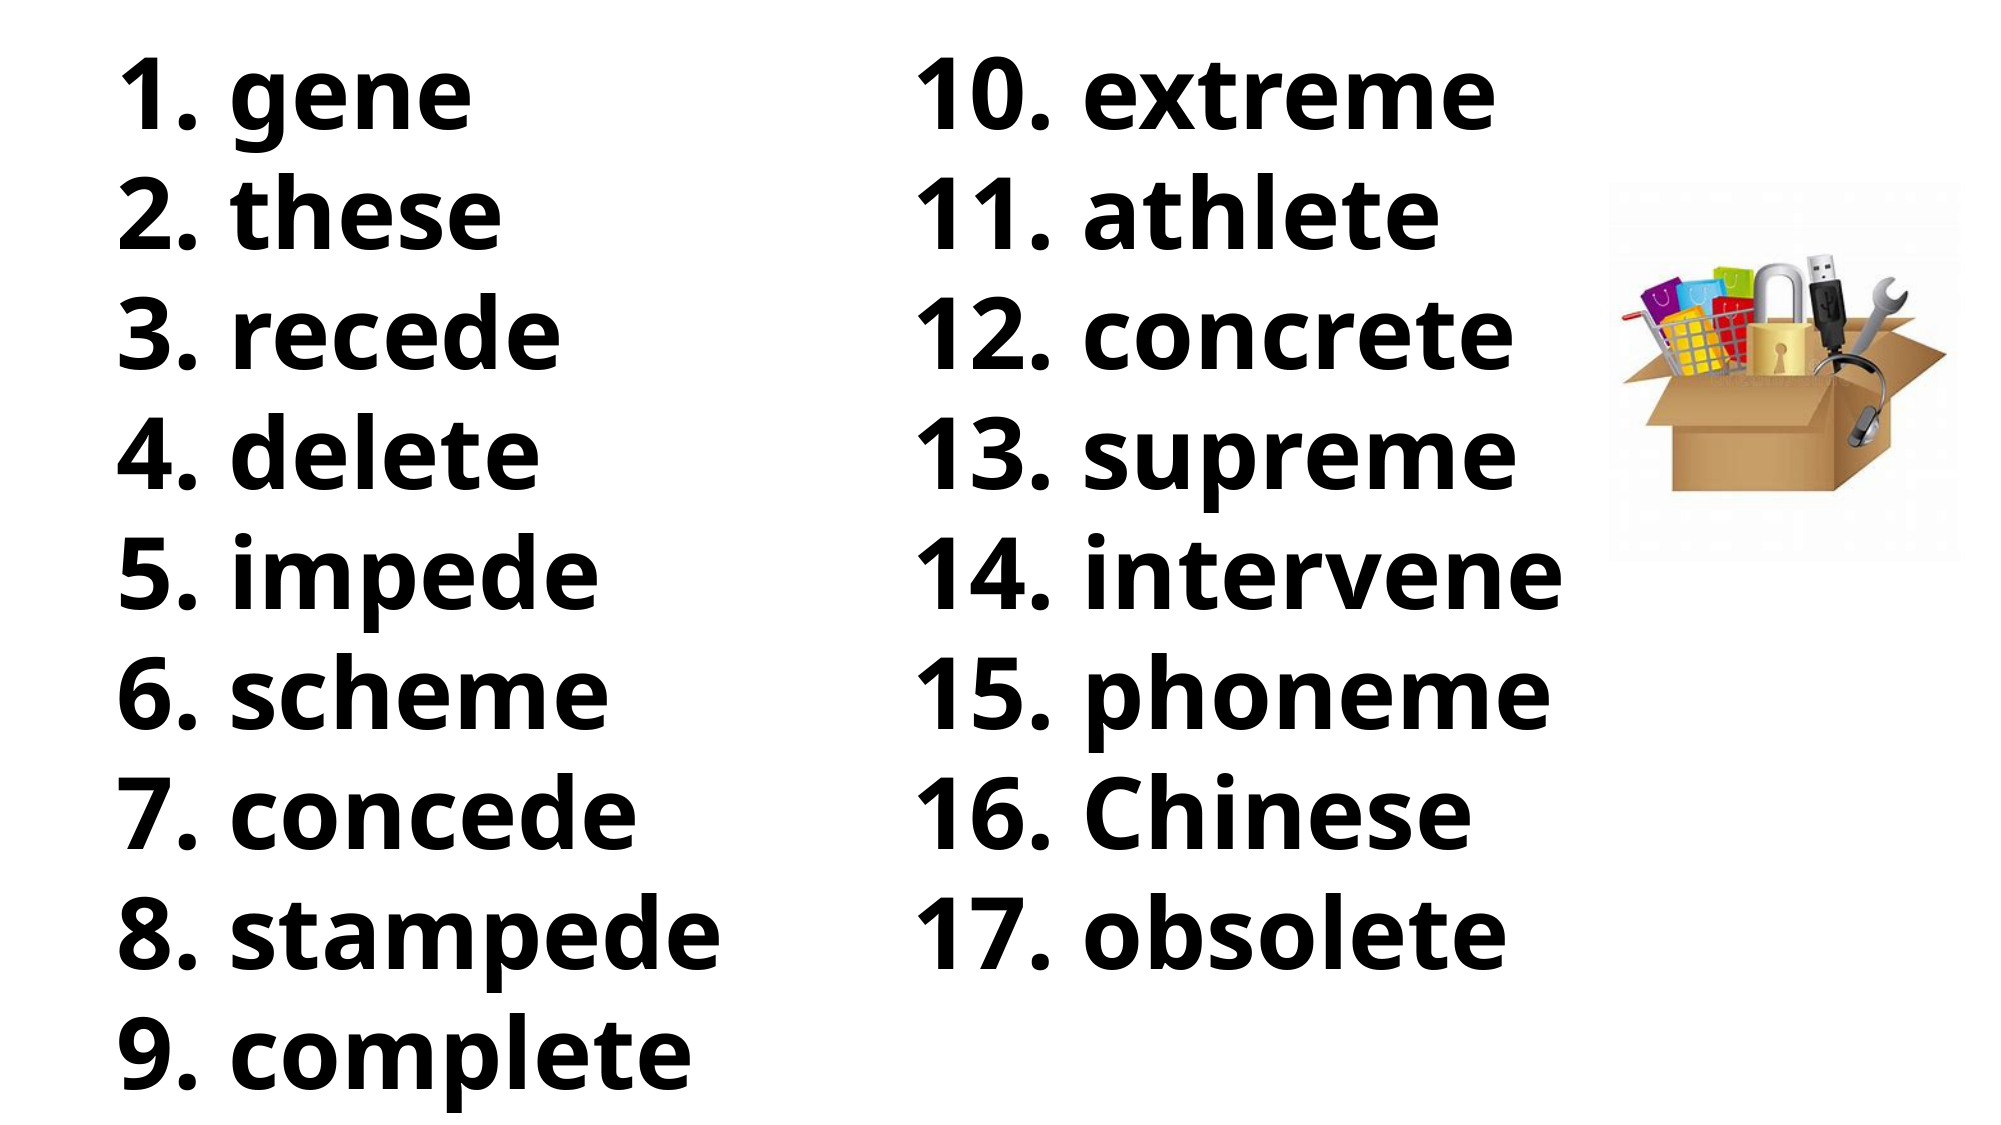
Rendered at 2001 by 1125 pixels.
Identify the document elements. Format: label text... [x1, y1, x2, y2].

text_box gene these recede delete impede scheme 7. concede 8. stampede 9. complete [101, 22, 868, 1125]
picture [1609, 182, 1961, 563]
text_box 10. extreme 11. athlete 12. concrete 13. supreme 14. intervene 15. phoneme 16. Chinese 17. obsolete [897, 22, 1960, 1042]
